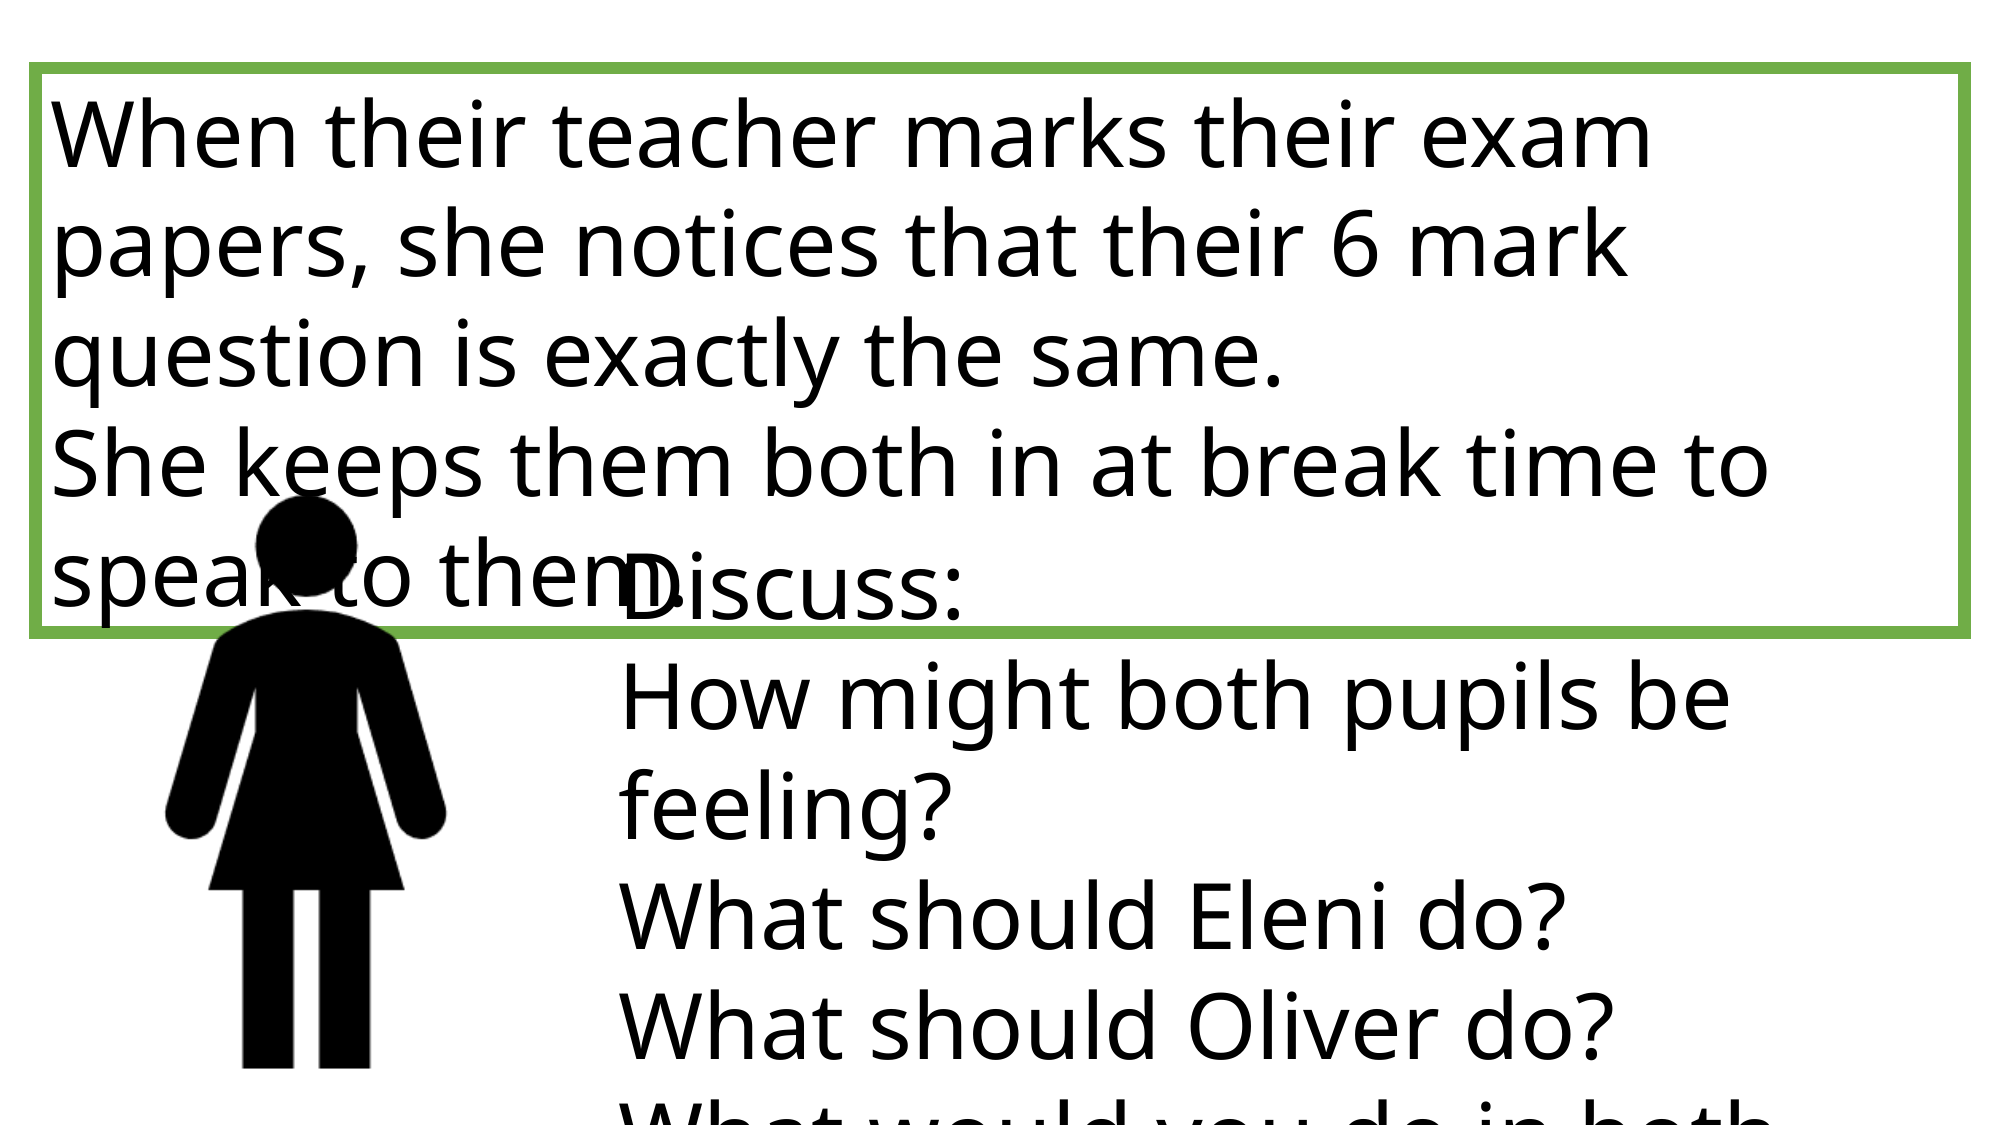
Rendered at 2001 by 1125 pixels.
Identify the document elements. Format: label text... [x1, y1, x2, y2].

text_box When their teacher marks their exam papers, she notices that their 6 mark question is exactly the same. She keeps them both in at break time to speak to them. [35, 67, 1965, 634]
picture [136, 476, 513, 1088]
text_box Discuss: How might both pupils be feeling? What should Eleni do? What should Oliver do? What would you do in both situations? [603, 520, 1959, 1125]
